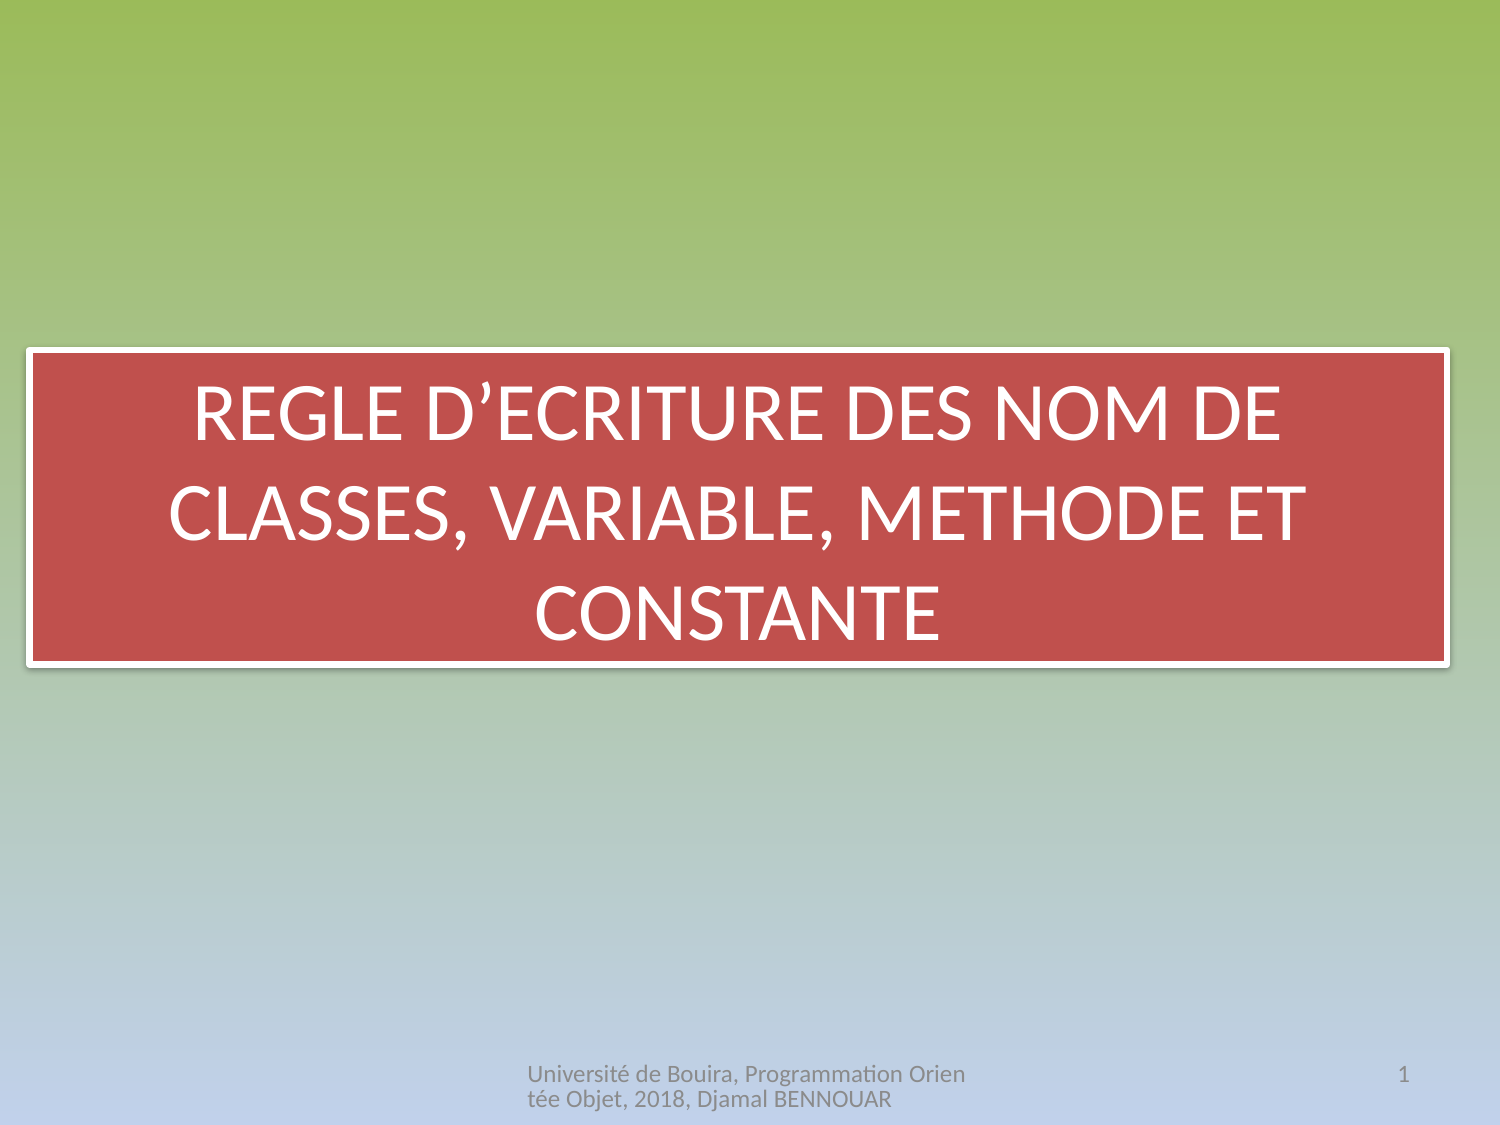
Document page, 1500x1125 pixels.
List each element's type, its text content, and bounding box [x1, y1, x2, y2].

footer Université de Bouira, Programmation Orientée Objet, 2018, Djamal BENNOUAR [512, 1042, 988, 1103]
slide_number 1 [1074, 1042, 1425, 1103]
text_box REGLE D’ECRITURE DES NOM DE CLASSES, VARIABLE, METHODE ET CONSTANTE [26, 347, 1450, 668]
